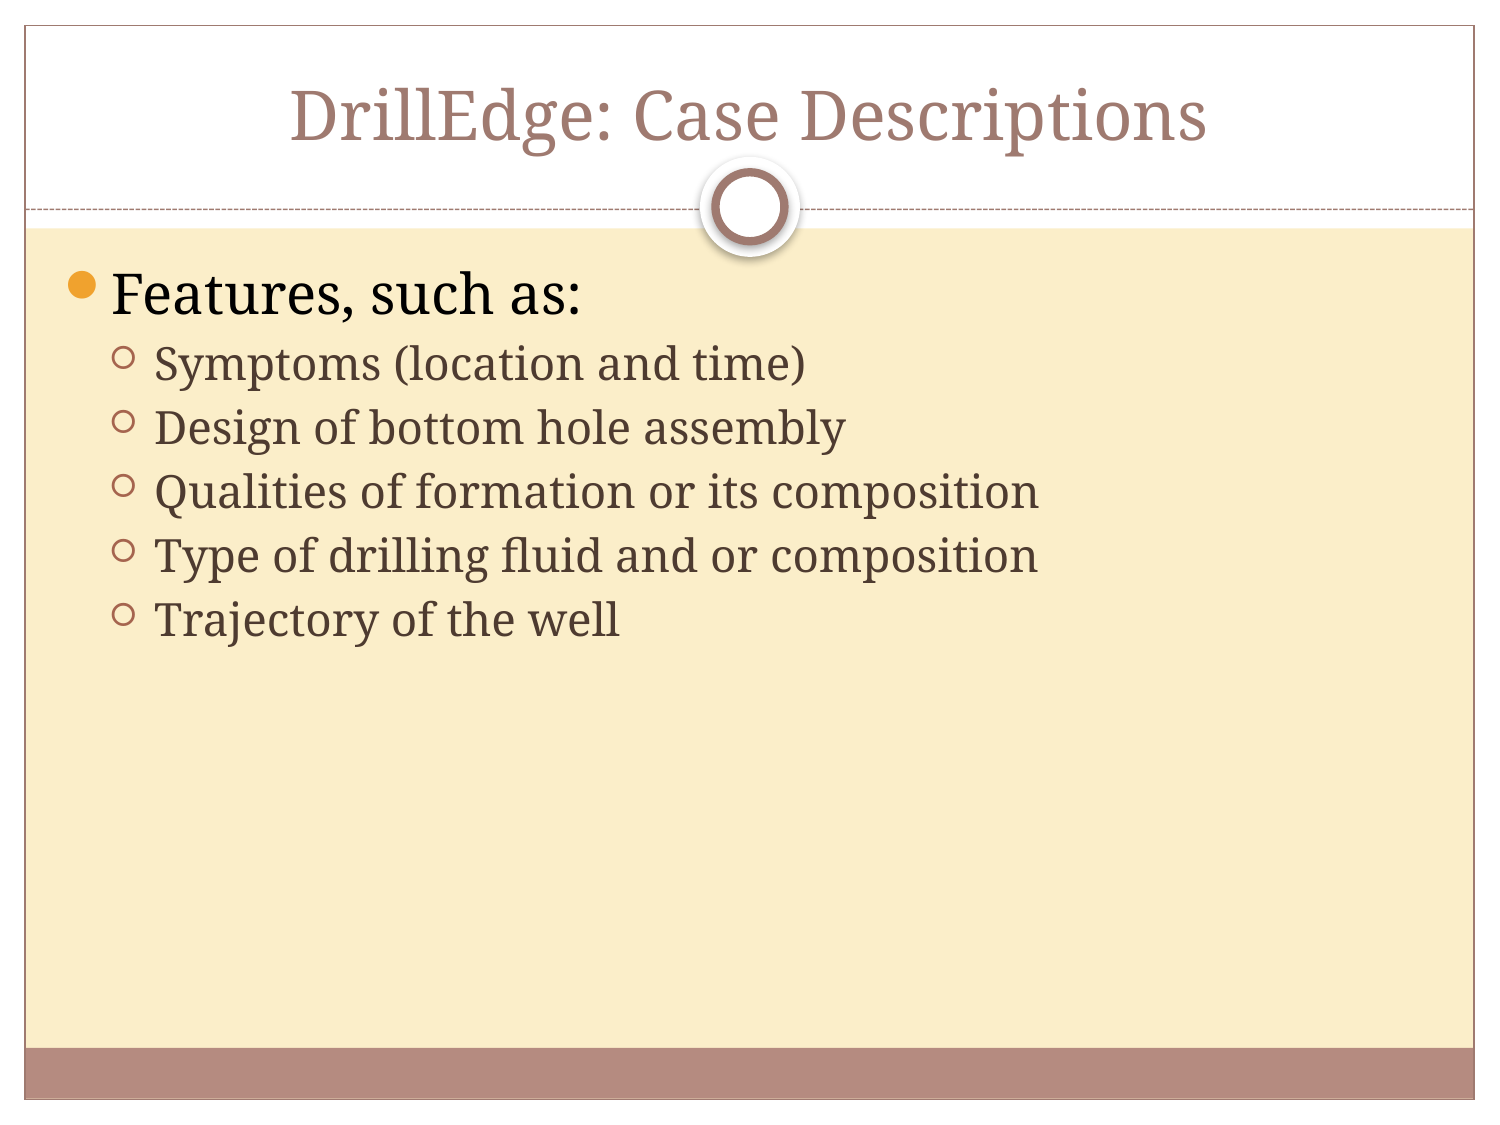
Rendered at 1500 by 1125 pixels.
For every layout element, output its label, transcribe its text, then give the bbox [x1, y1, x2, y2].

list Features, such as: Symptoms (location and time) Design of bottom hole assembly Qualities of formation or its composition Type of drilling fluid and or composition Trajectory of the well [49, 250, 1445, 1001]
title DrillEdge: Case Descriptions [49, 37, 1450, 162]
